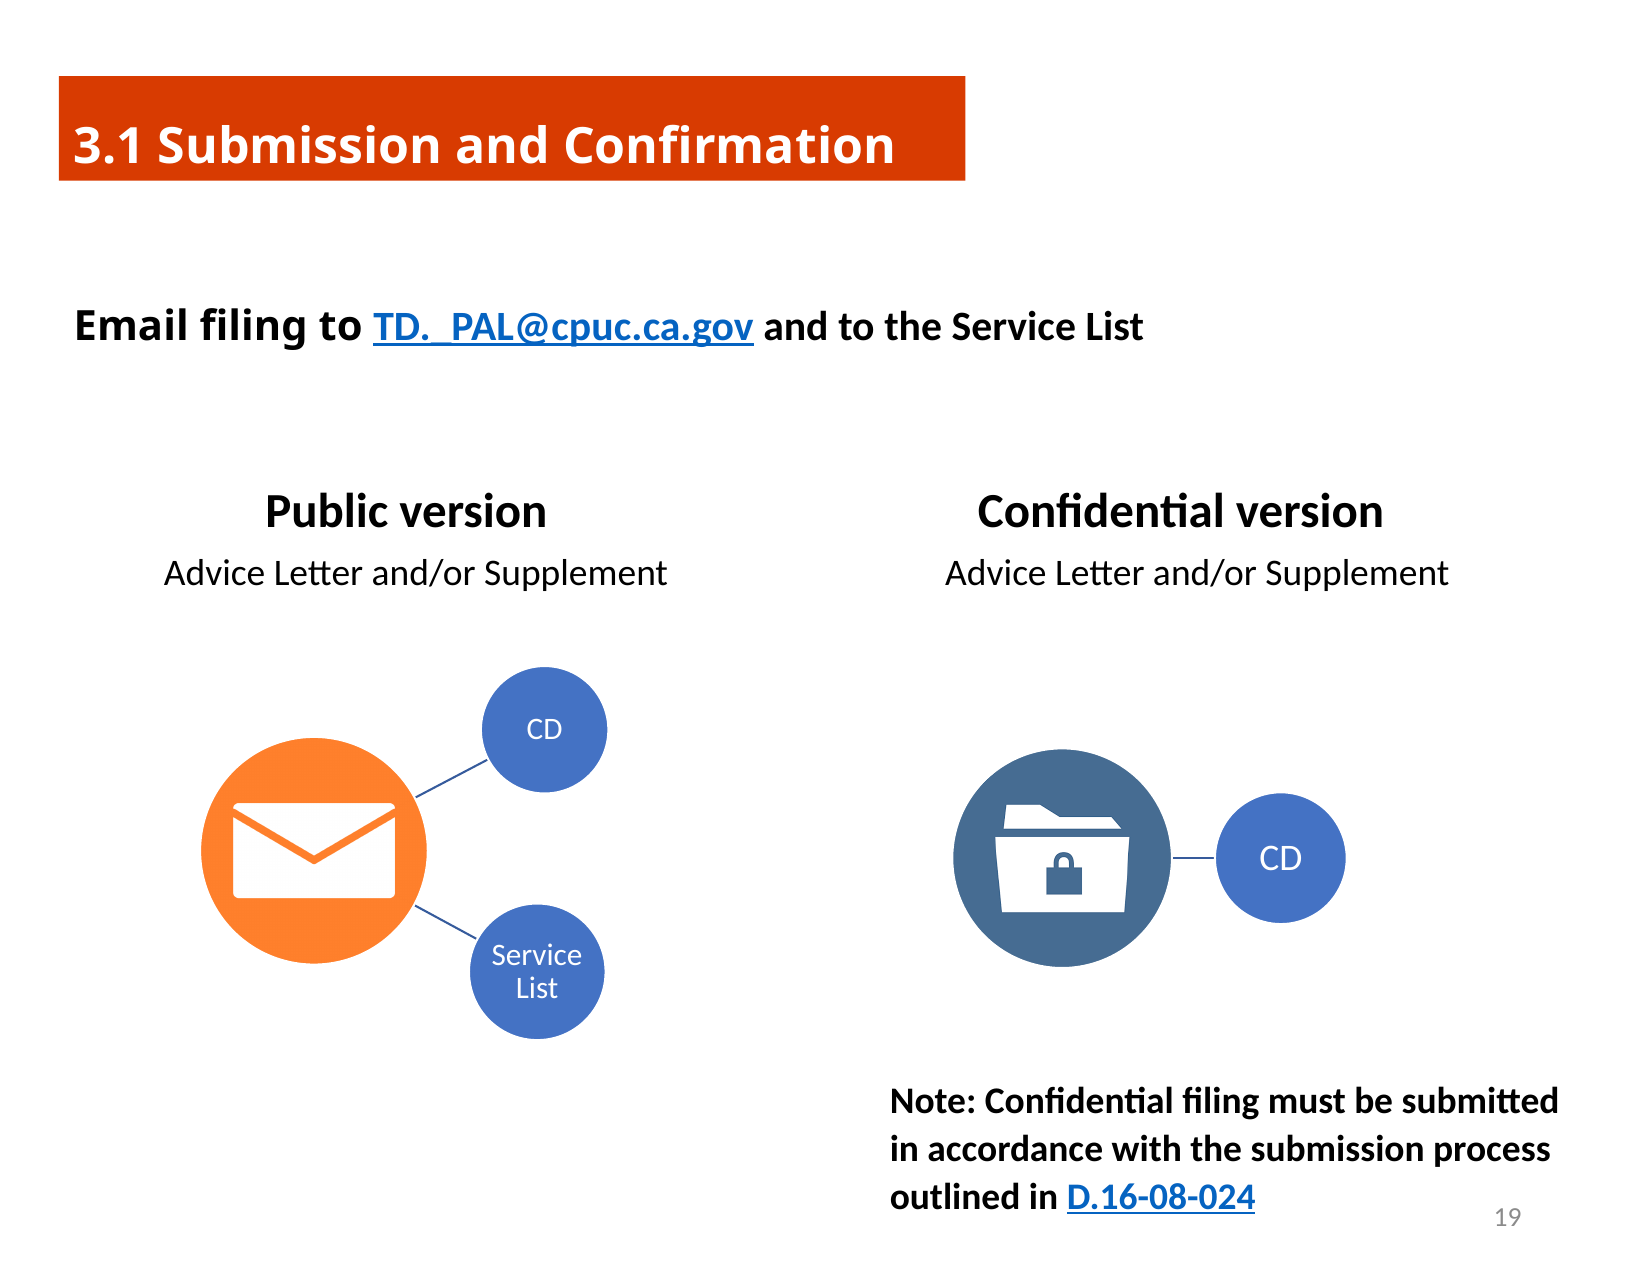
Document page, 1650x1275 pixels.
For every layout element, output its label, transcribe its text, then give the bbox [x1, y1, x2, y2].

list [199, 540, 825, 1167]
text_box Email filing to TD._PAL@cpuc.ca.gov and to the Service List [58, 291, 1263, 357]
text_box Advice Letter and/or Supplement [149, 540, 199, 600]
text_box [952, 545, 1558, 1172]
text_box Note: Confidential filing must be submitted in accordance with the submission process outlined in D.16-08-024 [875, 1065, 1608, 1225]
text_box Advice Letter and/or Supplement [930, 540, 1480, 601]
list Confidential version [908, 477, 1454, 546]
list Public version [134, 477, 678, 546]
slide_number 19 [1165, 1181, 1537, 1250]
text_box 3.1 Submission and Confirmation [58, 76, 966, 181]
